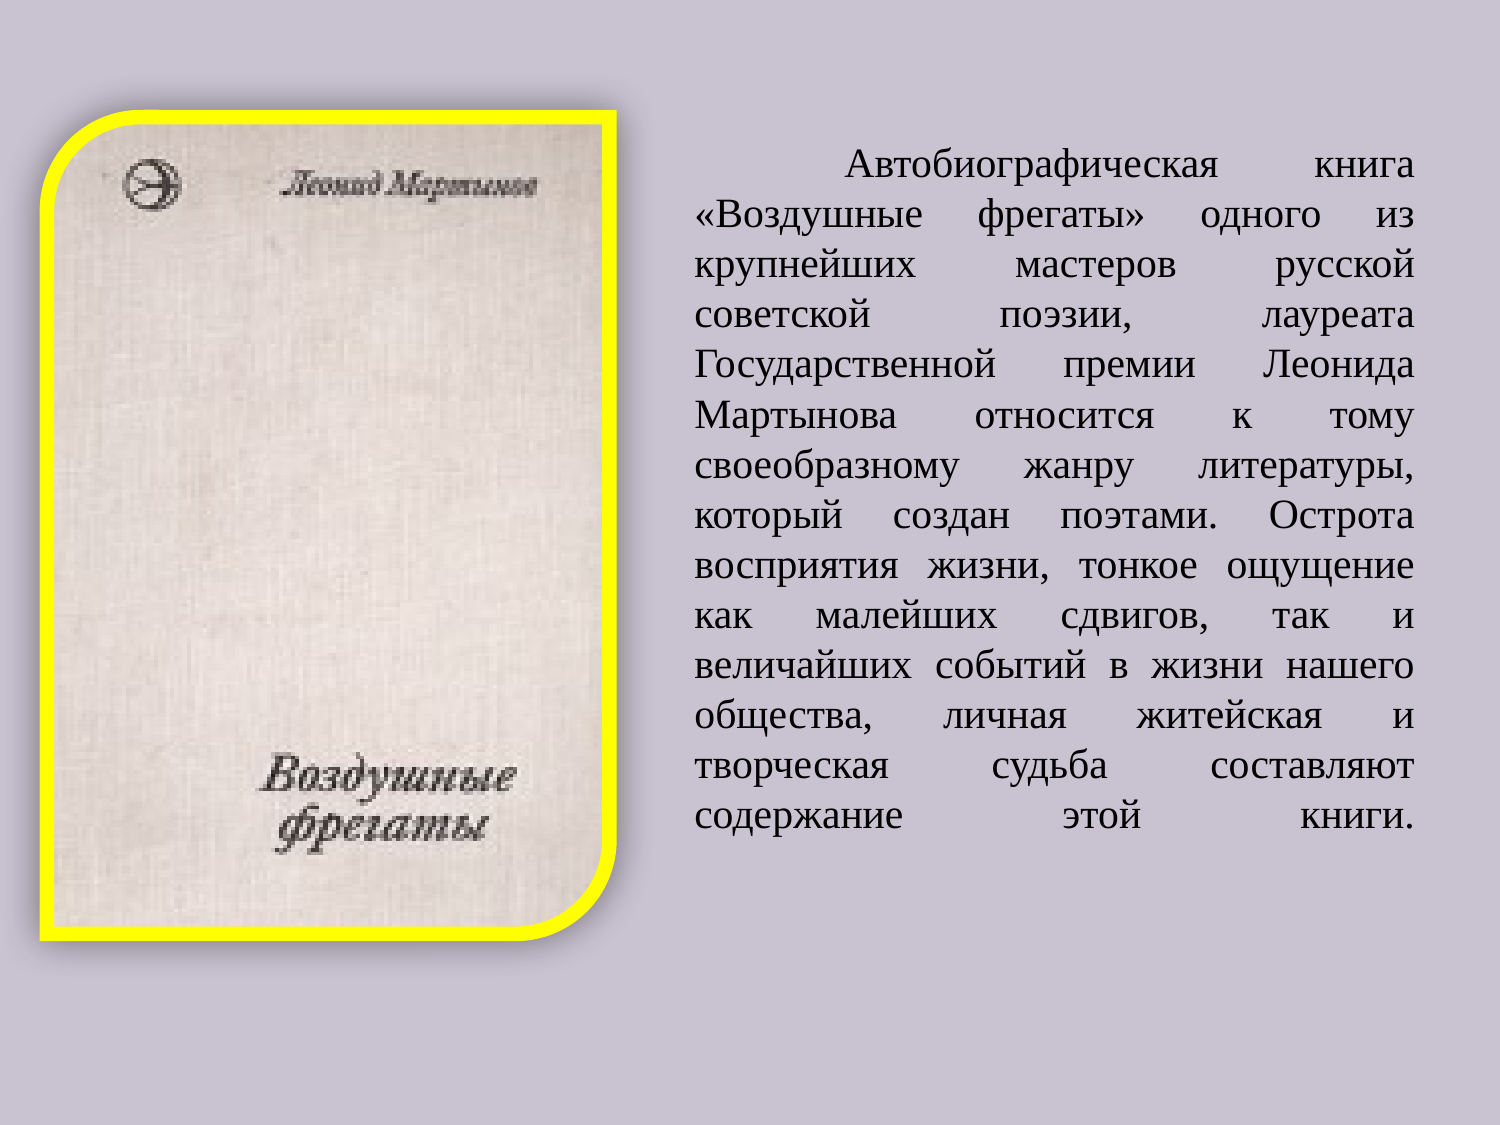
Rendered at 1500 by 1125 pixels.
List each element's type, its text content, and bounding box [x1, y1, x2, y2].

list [46, 116, 610, 935]
text_box Автобиографическая книга «Воздушные фрегаты» одного из крупнейших мастеров русской советской поэзии, лауреата Государственной премии Леонида Мартынова относится к тому своеобразному жанру литературы, который создан поэтами. Острота восприятия жизни, тонкое ощущение как малейших сдвигов, так и величайших событий в жизни нашего общества, личная житейская и творческая судьба составляют содержание этой книги. [679, 128, 1430, 934]
